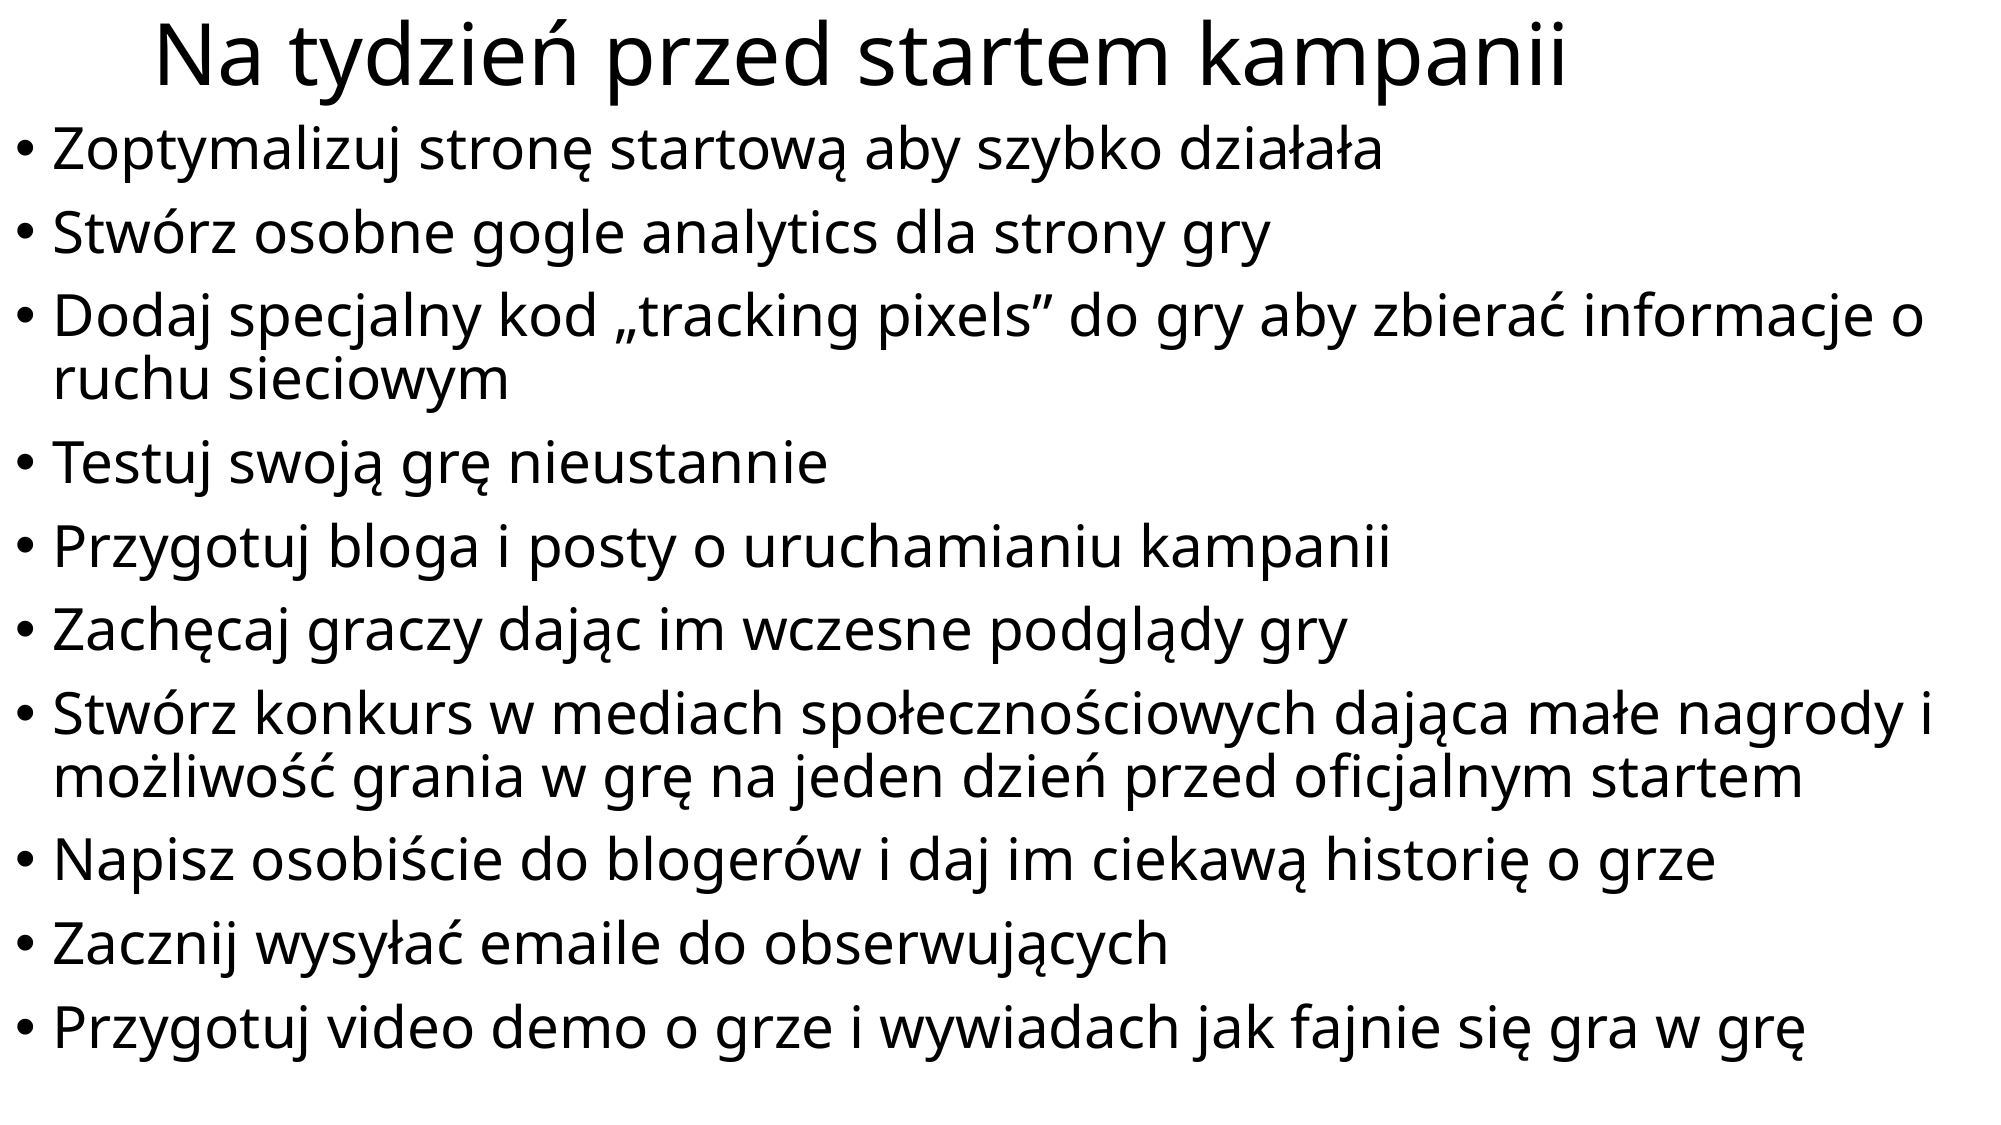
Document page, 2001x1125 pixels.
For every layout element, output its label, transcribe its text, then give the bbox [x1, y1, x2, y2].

title Na tydzień przed startem kampanii [137, 3, 1863, 111]
list Zoptymalizuj stronę startową aby szybko działała Stwórz osobne gogle analytics dla strony gry Dodaj specjalny kod „tracking pixels” do gry aby zbierać informacje o ruchu sieciowym Testuj swoją grę nieustannie Przygotuj bloga i posty o uruchamianiu kampanii Zachęcaj graczy dając im wczesne podglądy gry Stwórz konkurs w mediach społecznościowych dająca małe nagrody i możliwość grania w grę na jeden dzień przed oficjalnym startem Napisz osobiście do blogerów i daj im ciekawą historię o grze Zacznij wysyłać emaile do obserwujących Przygotuj video demo o grze i wywiadach jak fajnie się gra w grę [0, 111, 2000, 1076]
